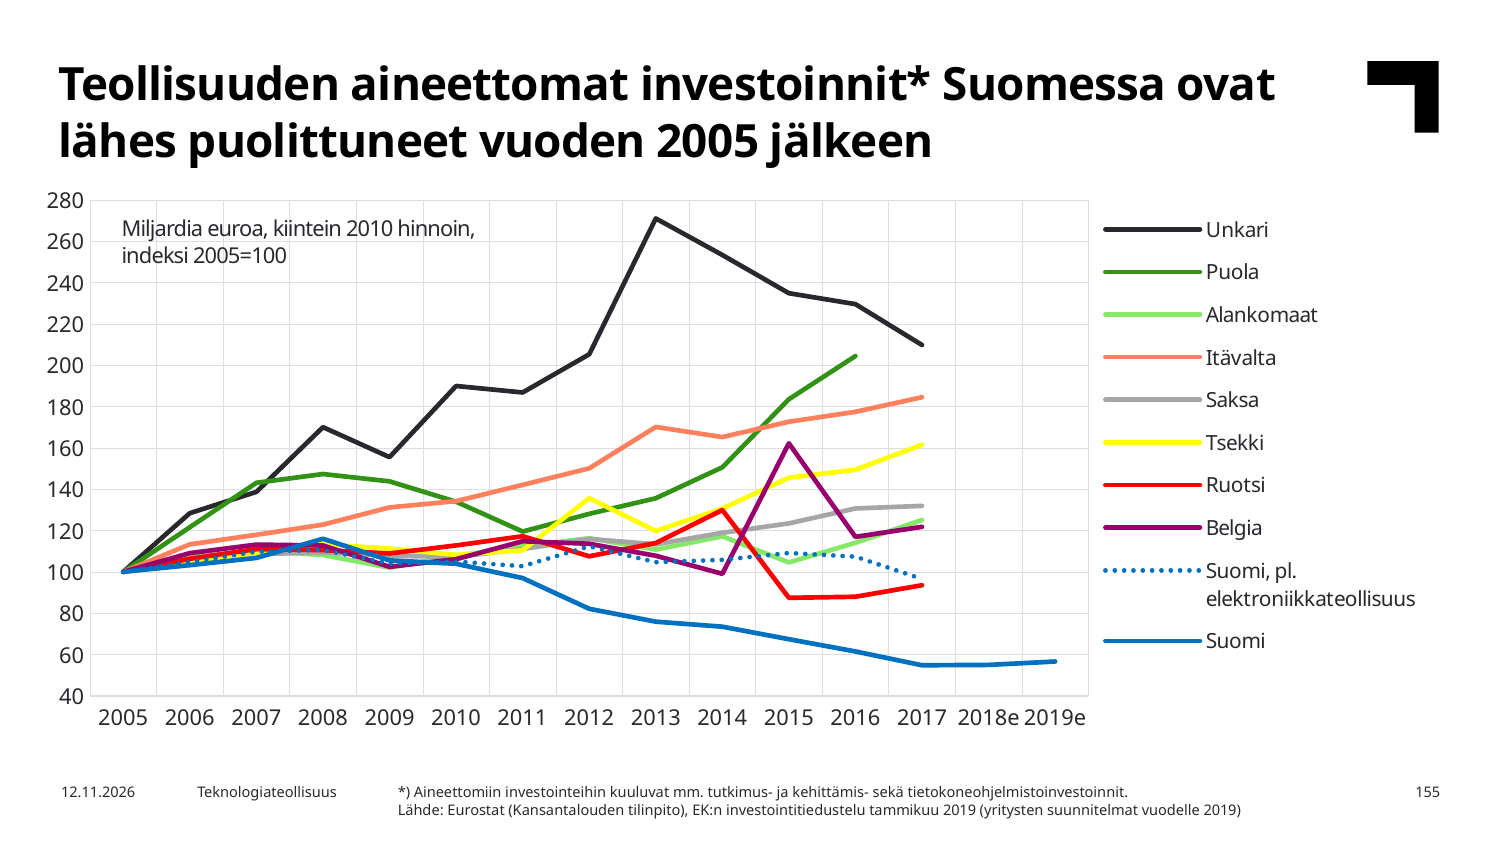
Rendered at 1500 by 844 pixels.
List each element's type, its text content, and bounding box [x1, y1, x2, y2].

footer Teknologiateollisuus [182, 775, 382, 803]
chart [41, 175, 1436, 753]
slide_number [46, 775, 182, 803]
slide_number 155 [1353, 775, 1456, 803]
list *) Aineettomiin investointeihin kuuluvat mm. tutkimus- ja kehittämis- sekä tietokoneohjelmistoinvestoinnit. Lähde: Eurostat (Kansantalouden tilinpito), EK:n investointitiedustelu tammikuu 2019 (yritysten suunnitelmat vuodelle 2019) [382, 775, 1353, 803]
list Teollisuuden aineettomat investoinnit* Suomessa ovat lähes puolittuneet vuoden 2005 jälkeen [41, 46, 1353, 175]
